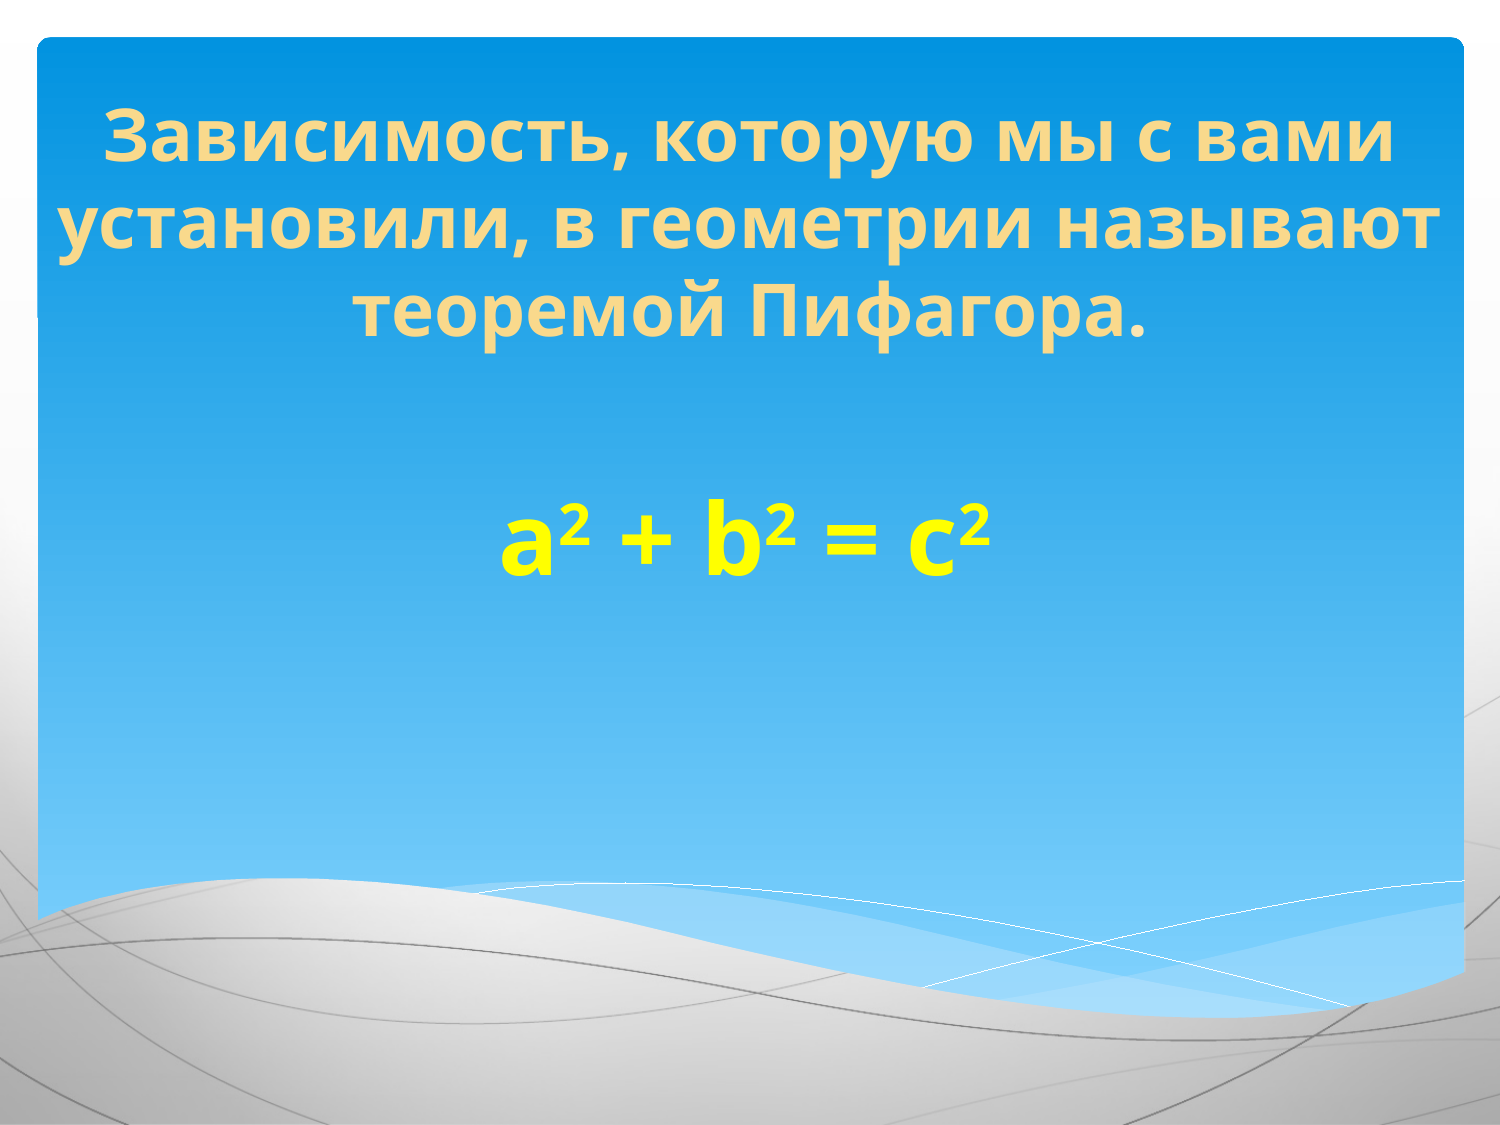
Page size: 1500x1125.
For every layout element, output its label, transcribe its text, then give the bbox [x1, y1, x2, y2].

title Зависимость, которую мы с вами установили, в геометрии называют теоремой Пифагора. [41, 66, 1459, 359]
text_box a2 + b2 = с2 [36, 468, 1454, 870]
